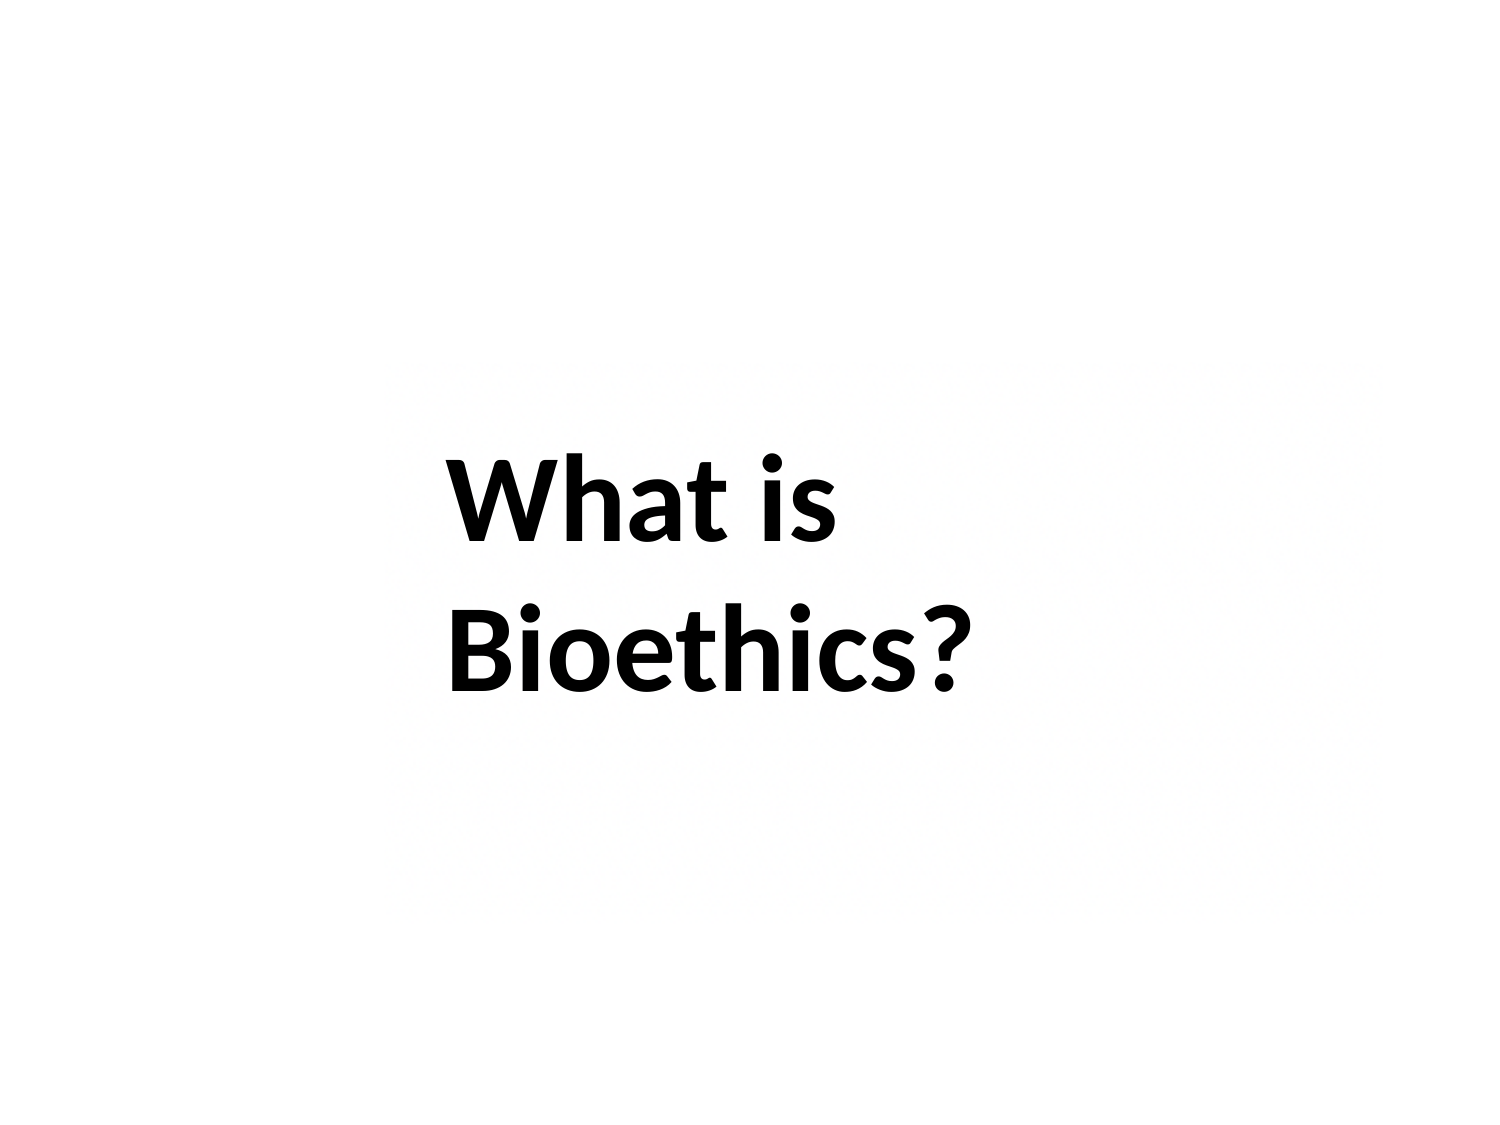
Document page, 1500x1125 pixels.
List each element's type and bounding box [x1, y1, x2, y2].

list [383, 361, 1384, 925]
